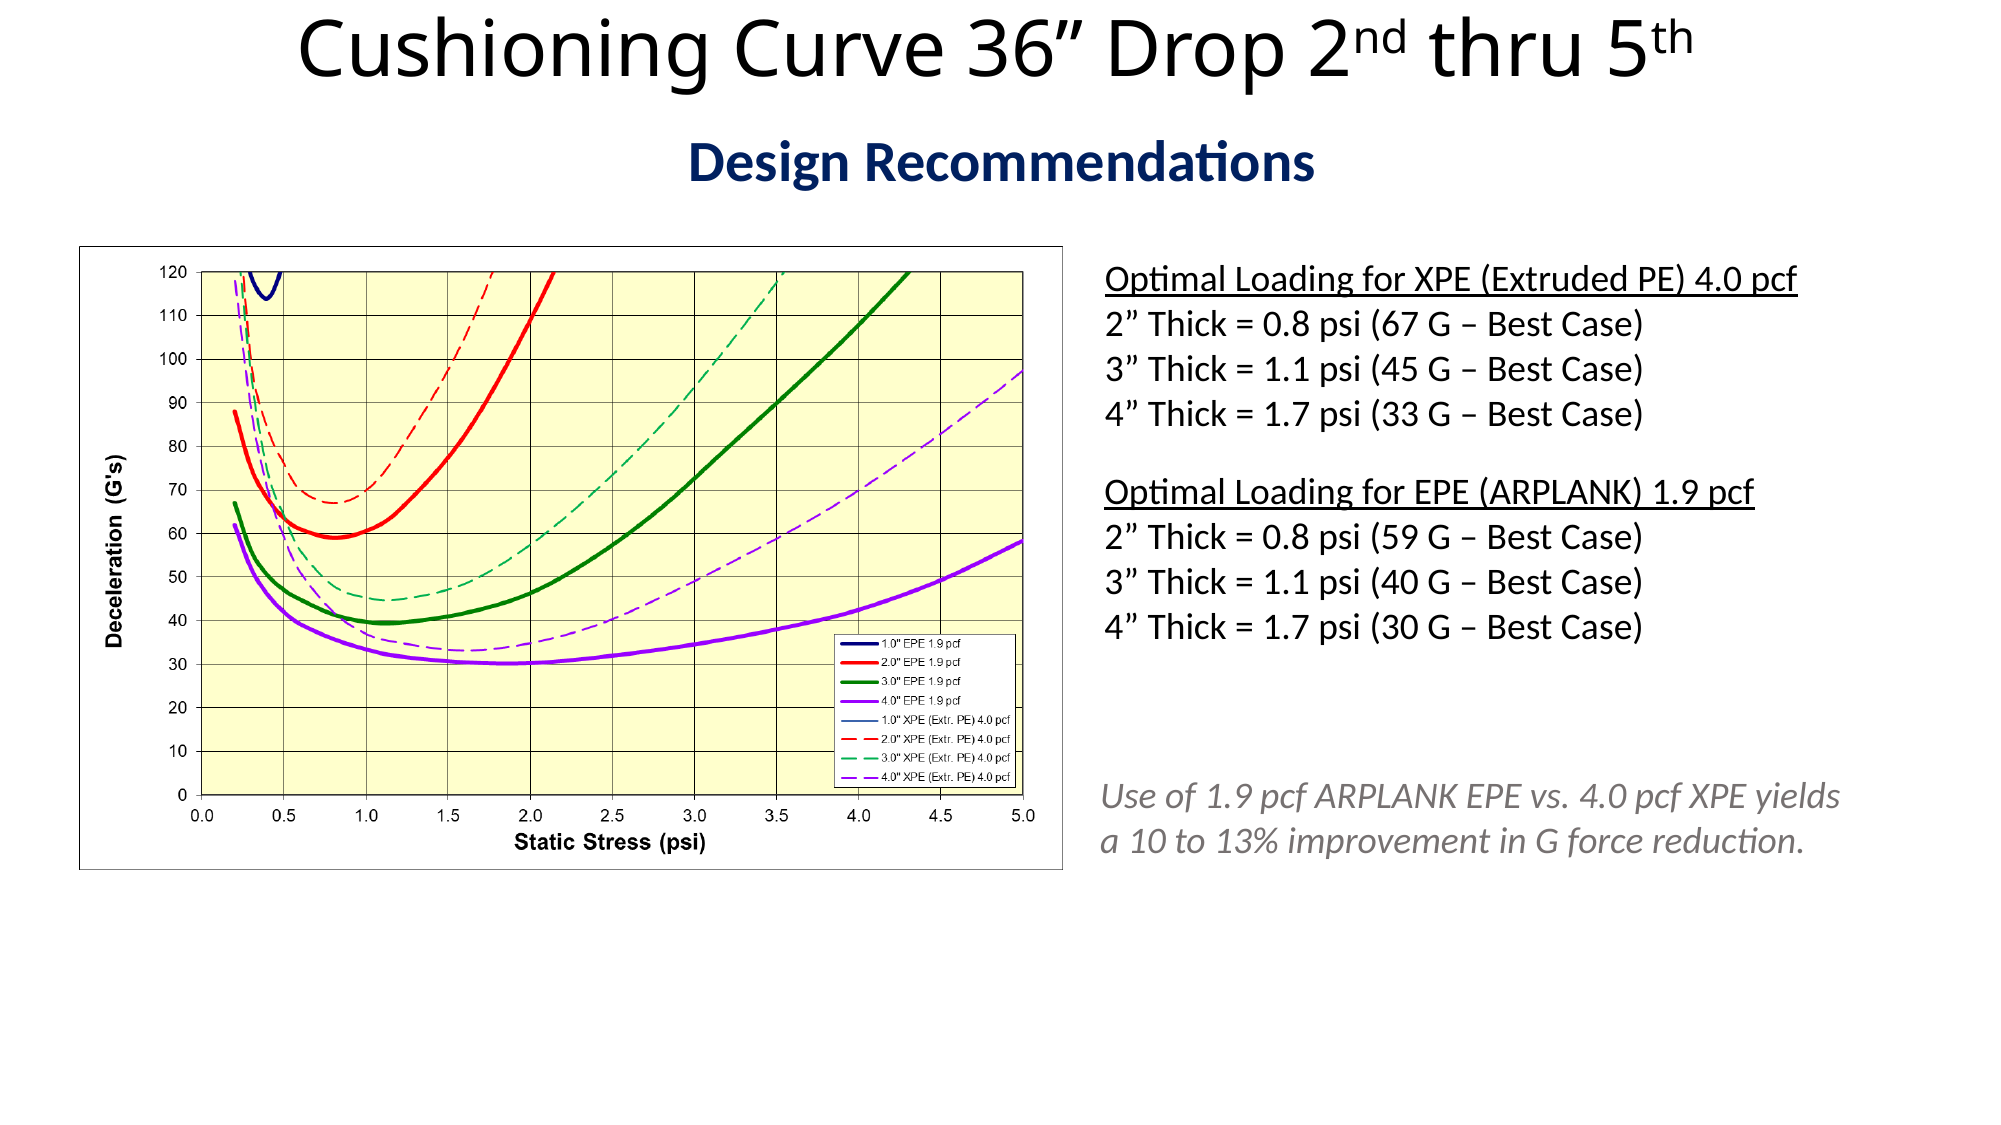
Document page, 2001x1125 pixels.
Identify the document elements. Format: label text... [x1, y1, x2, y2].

text_box Optimal Loading for XPE (Extruded PE) 4.0 pcf 2” Thick = 0.8 psi (67 G – Best Case) 3” Thick = 1.1 psi (45 G – Best Case) 4” Thick = 1.7 psi (33 G – Best Case) [1089, 246, 1814, 442]
text_box Design Recommendations [674, 115, 1331, 201]
text_box Optimal Loading for EPE (ARPLANK) 1.9 pcf 2” Thick = 0.8 psi (59 G – Best Case) 3” Thick = 1.1 psi (40 G – Best Case) 4” Thick = 1.7 psi (30 G – Best Case) [1089, 459, 1771, 655]
title Cushioning Curve 36” Drop 2nd thru 5th [245, 0, 1746, 101]
text_box Use of 1.9 pcf ARPLANK EPE vs. 4.0 pcf XPE yields a 10 to 13% improvement in G force reduction. [1085, 763, 1868, 869]
picture [78, 246, 1063, 870]
